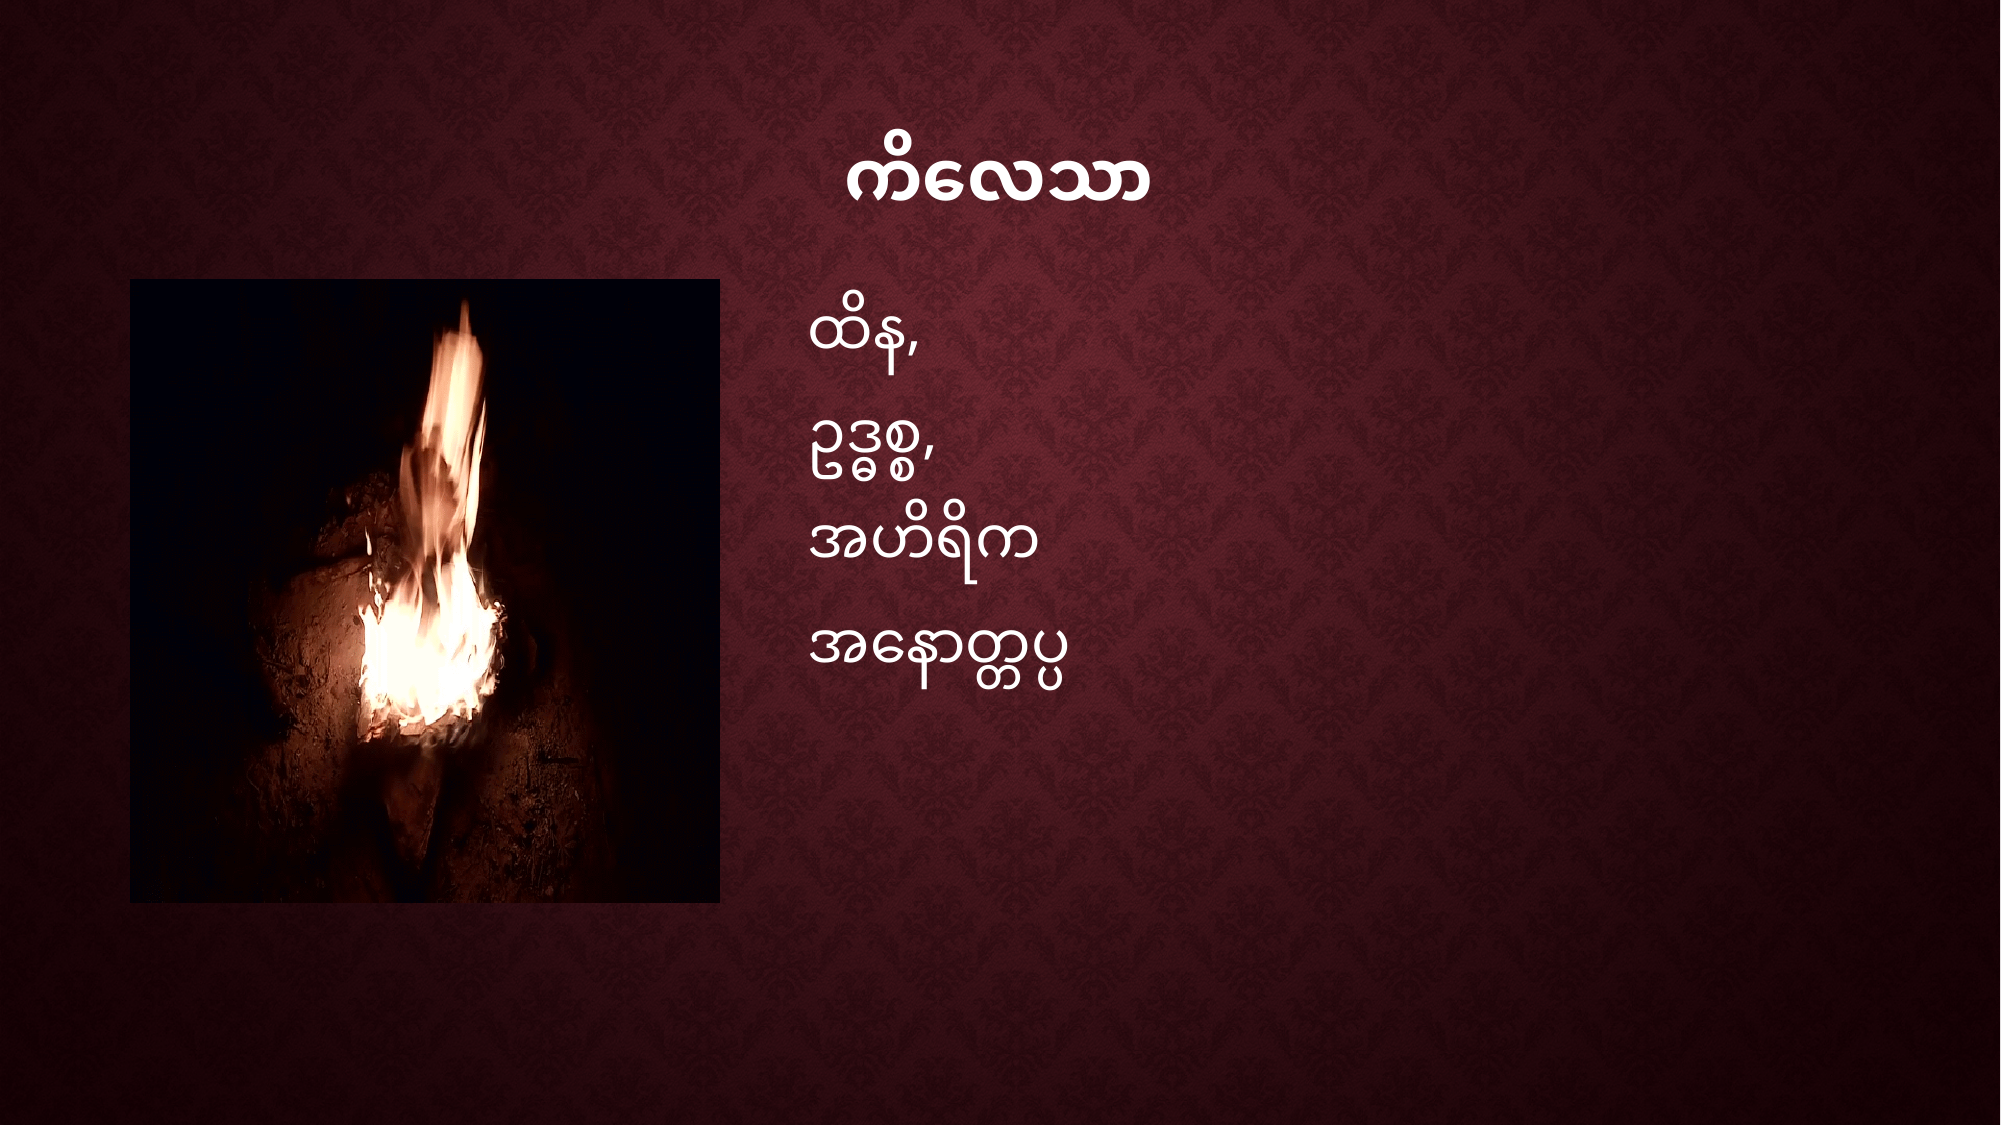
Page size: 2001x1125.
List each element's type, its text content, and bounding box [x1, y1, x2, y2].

title ကိလေသာ [149, 99, 1849, 256]
list ထိန, ဥဒ္ဓစ္စ, အဟိရိက အနောတ္တပ္ပ [792, 268, 1849, 950]
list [129, 279, 721, 904]
